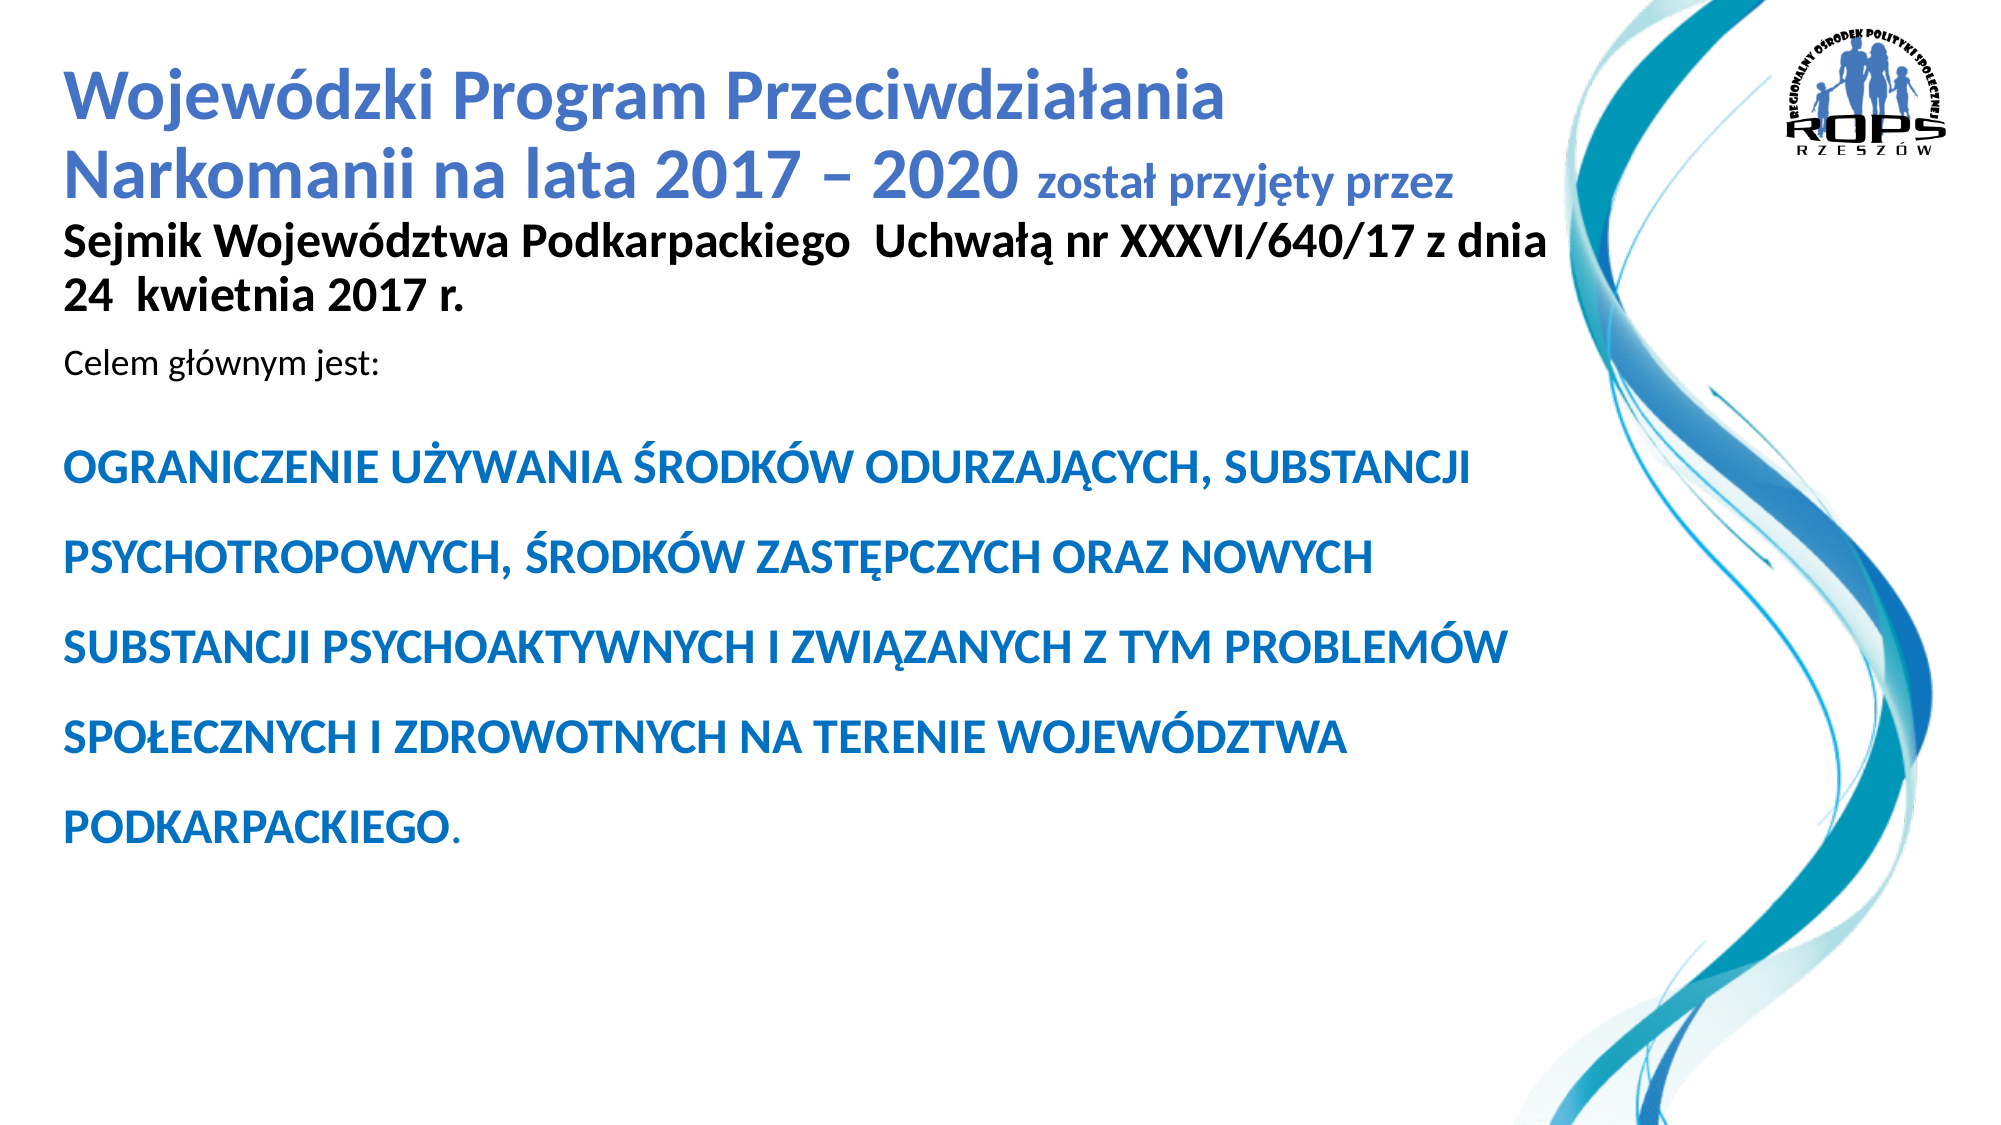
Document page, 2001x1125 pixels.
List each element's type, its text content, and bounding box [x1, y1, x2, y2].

picture [726, 0, 2000, 1125]
list Wojewódzki Program Przeciwdziałania Narkomanii na lata 2017 – 2020 został przyjęty przez Sejmik Województwa Podkarpackiego Uchwałą nr XXXVI/640/17 z dnia 24 kwietnia 2017 r. Celem głównym jest: OGRANICZENIE UŻYWANIA ŚRODKÓW ODURZAJĄCYCH, SUBSTANCJI PSYCHOTROPOWYCH, ŚRODKÓW ZASTĘPCZYCH ORAZ NOWYCH SUBSTANCJI PSYCHOAKTYWNYCH I ZWIĄZANYCH Z TYM PROBLEMÓW SPOŁECZNYCH I ZDROWOTNYCH NA TERENIE WOJEWÓDZTWA PODKARPACKIEGO. [48, 48, 726, 1092]
